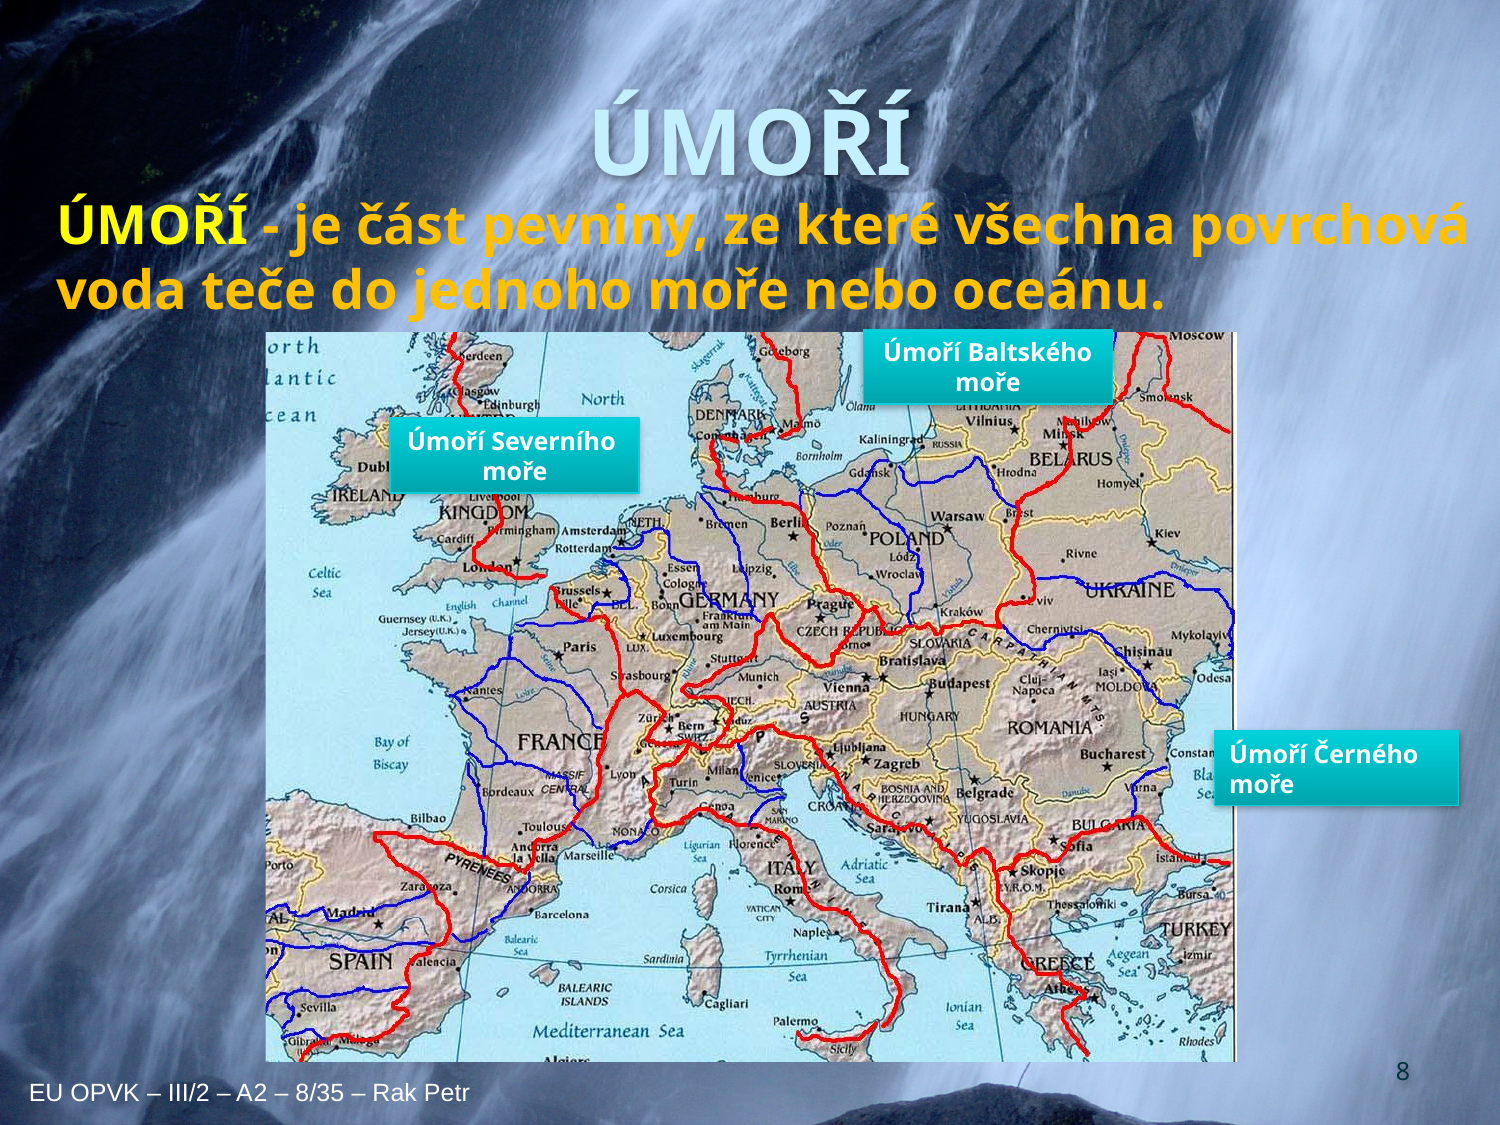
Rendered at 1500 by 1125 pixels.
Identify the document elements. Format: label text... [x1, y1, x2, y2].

title ÚMOŘÍ [75, 45, 1425, 183]
slide_number 8 [1074, 1071, 1425, 1103]
text_box EU OPVK – III/2 – A2 – 8/35 – Rak Petr [13, 1068, 485, 1114]
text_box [265, 329, 1459, 1062]
picture [0, 0, 1500, 1125]
text_box ÚMOŘÍ - je část pevniny, ze které všechna povrchová voda teče do jednoho moře nebo oceánu. [41, 183, 1500, 328]
